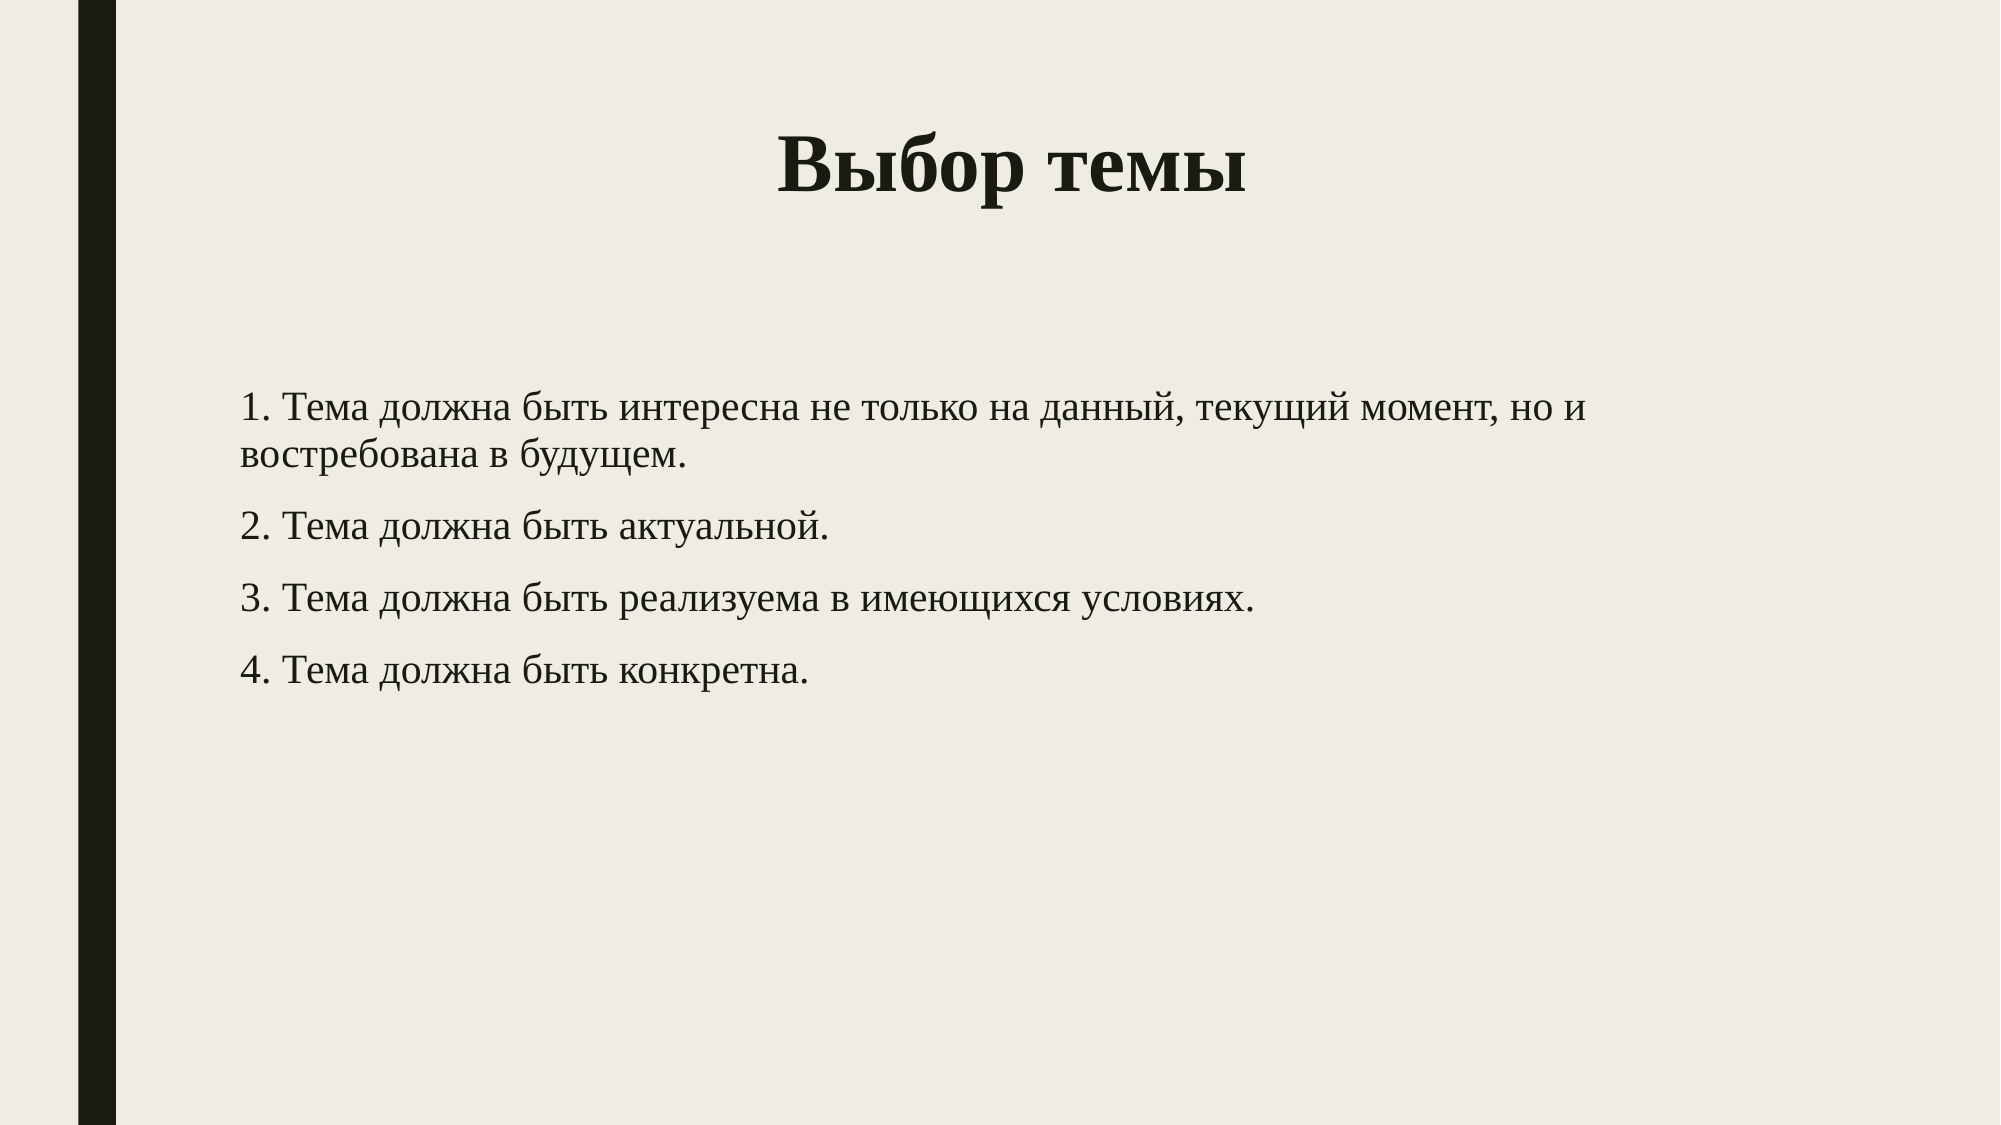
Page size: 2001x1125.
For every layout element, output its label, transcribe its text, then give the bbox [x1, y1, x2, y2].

list 1. Тема должна быть интересна не только на данный, текущий момент, но и востребована в будущем. 2. Тема должна быть актуальной. 3. Тема должна быть реализуема в имеющихся условиях. 4. Тема должна быть конкретна. [225, 375, 1800, 963]
title Выбор темы [225, 112, 1800, 357]
